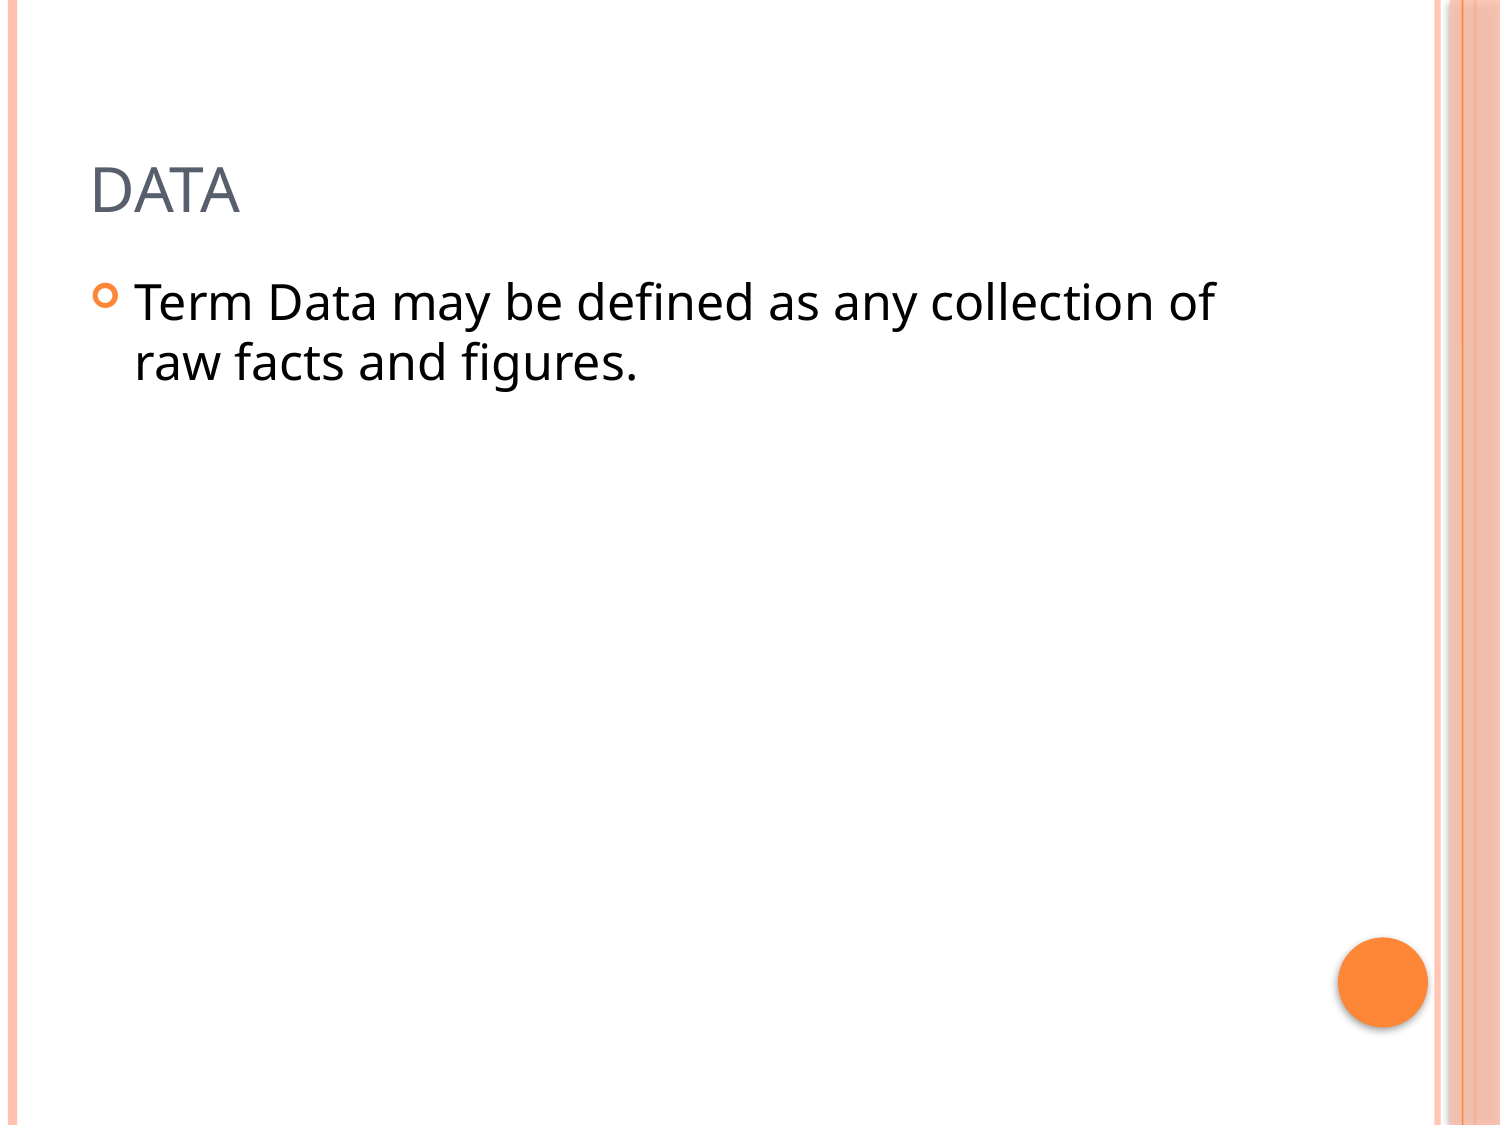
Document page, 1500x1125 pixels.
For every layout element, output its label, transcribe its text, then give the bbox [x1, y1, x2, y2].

list Term Data may be defined as any collection of raw facts and figures. [75, 262, 1300, 1062]
title Data [75, 45, 1300, 233]
